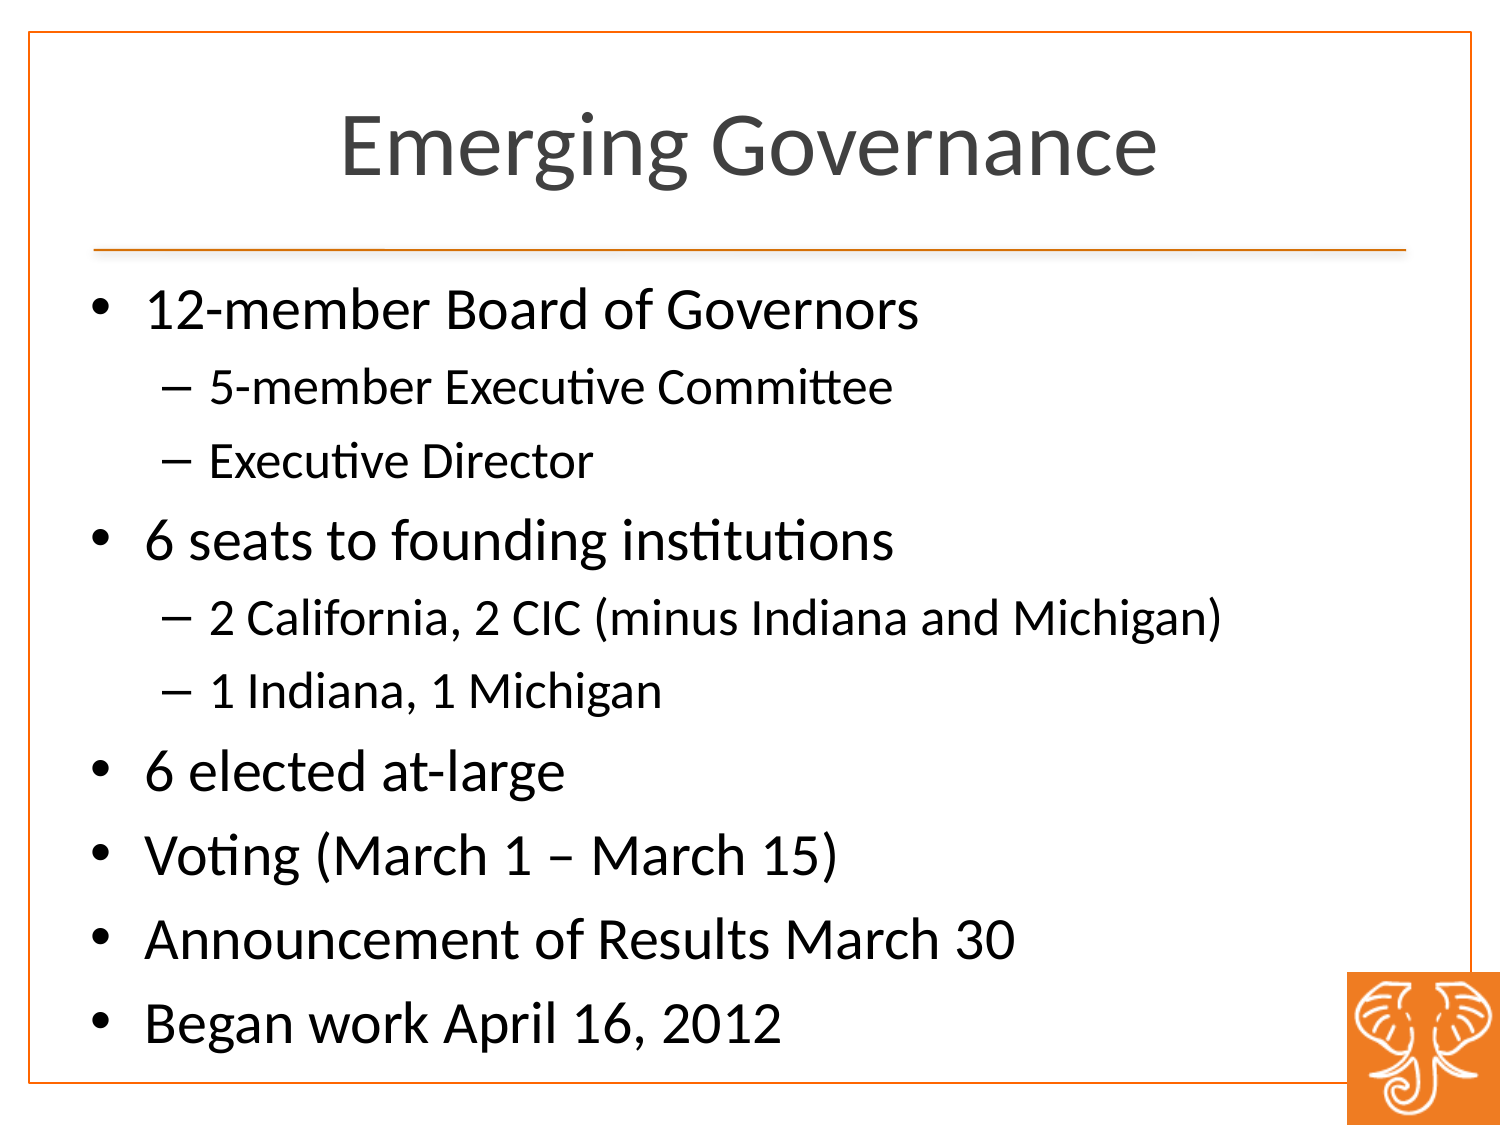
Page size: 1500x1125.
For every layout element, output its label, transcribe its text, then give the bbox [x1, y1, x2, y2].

list 12-member Board of Governors 5-member Executive Committee Executive Director 6 seats to founding institutions 2 California, 2 CIC (minus Indiana and Michigan) 1 Indiana, 1 Michigan 6 elected at-large Voting (March 1 – March 15) Announcement of Results March 30 Began work April 16, 2012 [75, 262, 1425, 1066]
title Emerging Governance [75, 45, 1425, 233]
picture [1347, 972, 1500, 1125]
